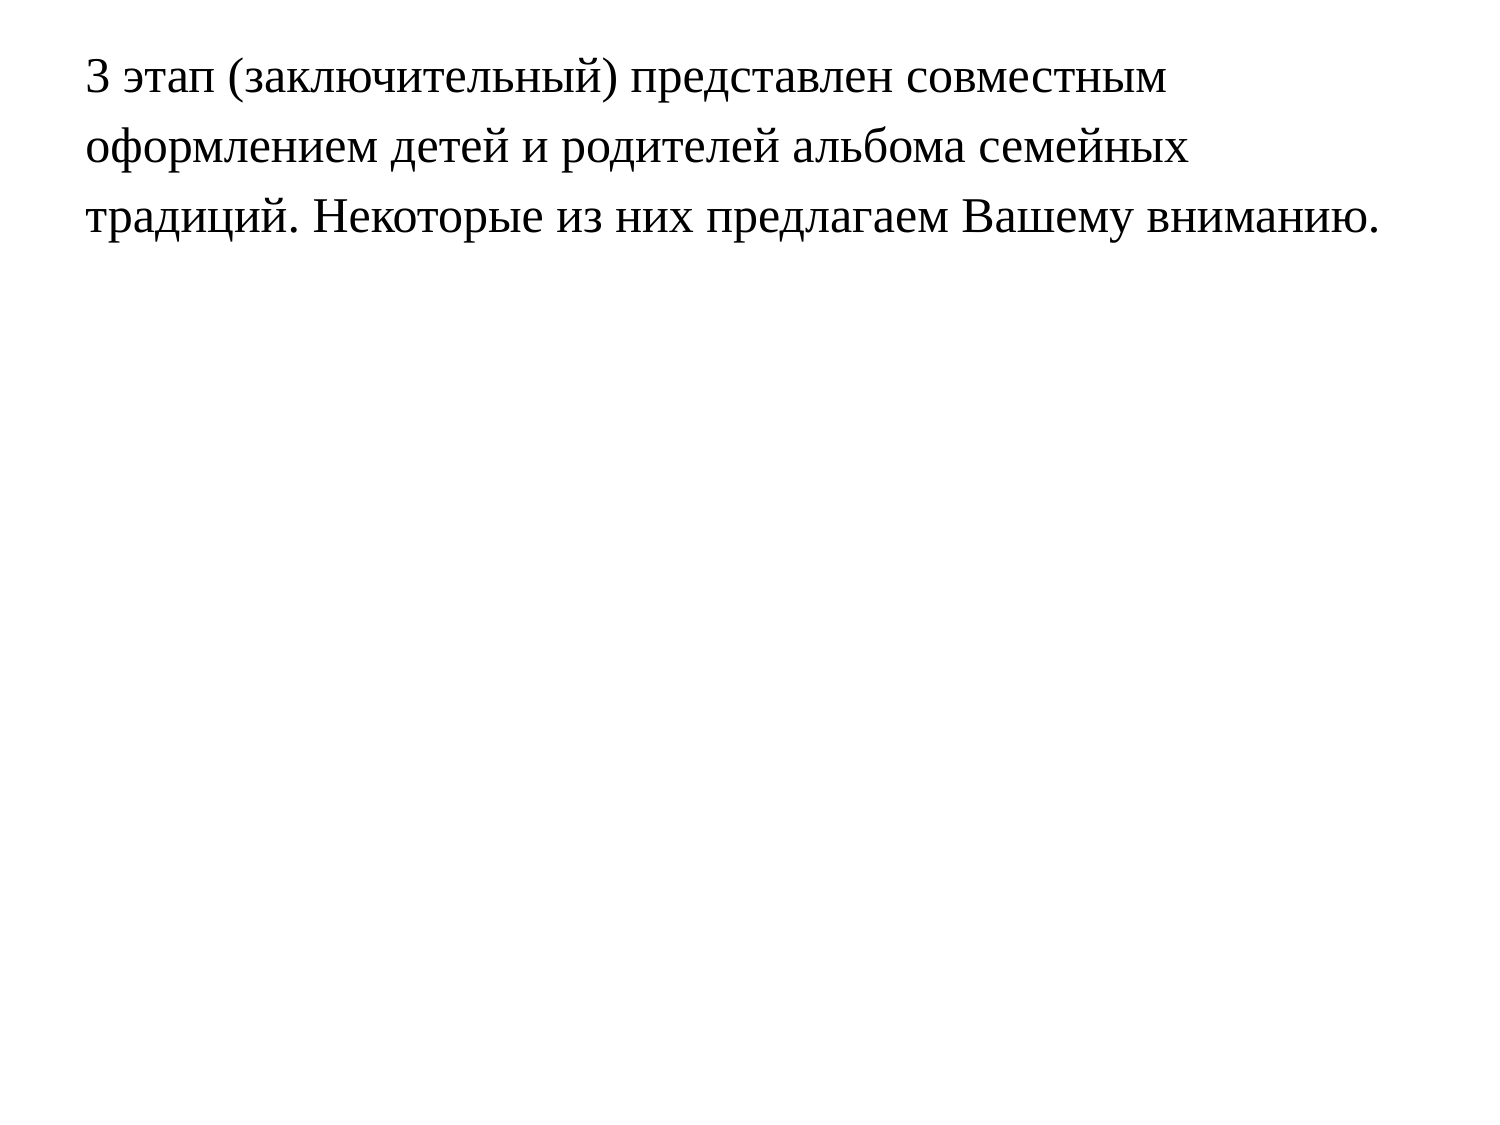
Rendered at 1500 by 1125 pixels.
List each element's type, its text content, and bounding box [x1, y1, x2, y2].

list 3 этап (заключительный) представлен совместным оформлением детей и родителей альбома семейных традиций. Некоторые из них предлагаем Вашему вниманию. [70, 35, 1421, 778]
